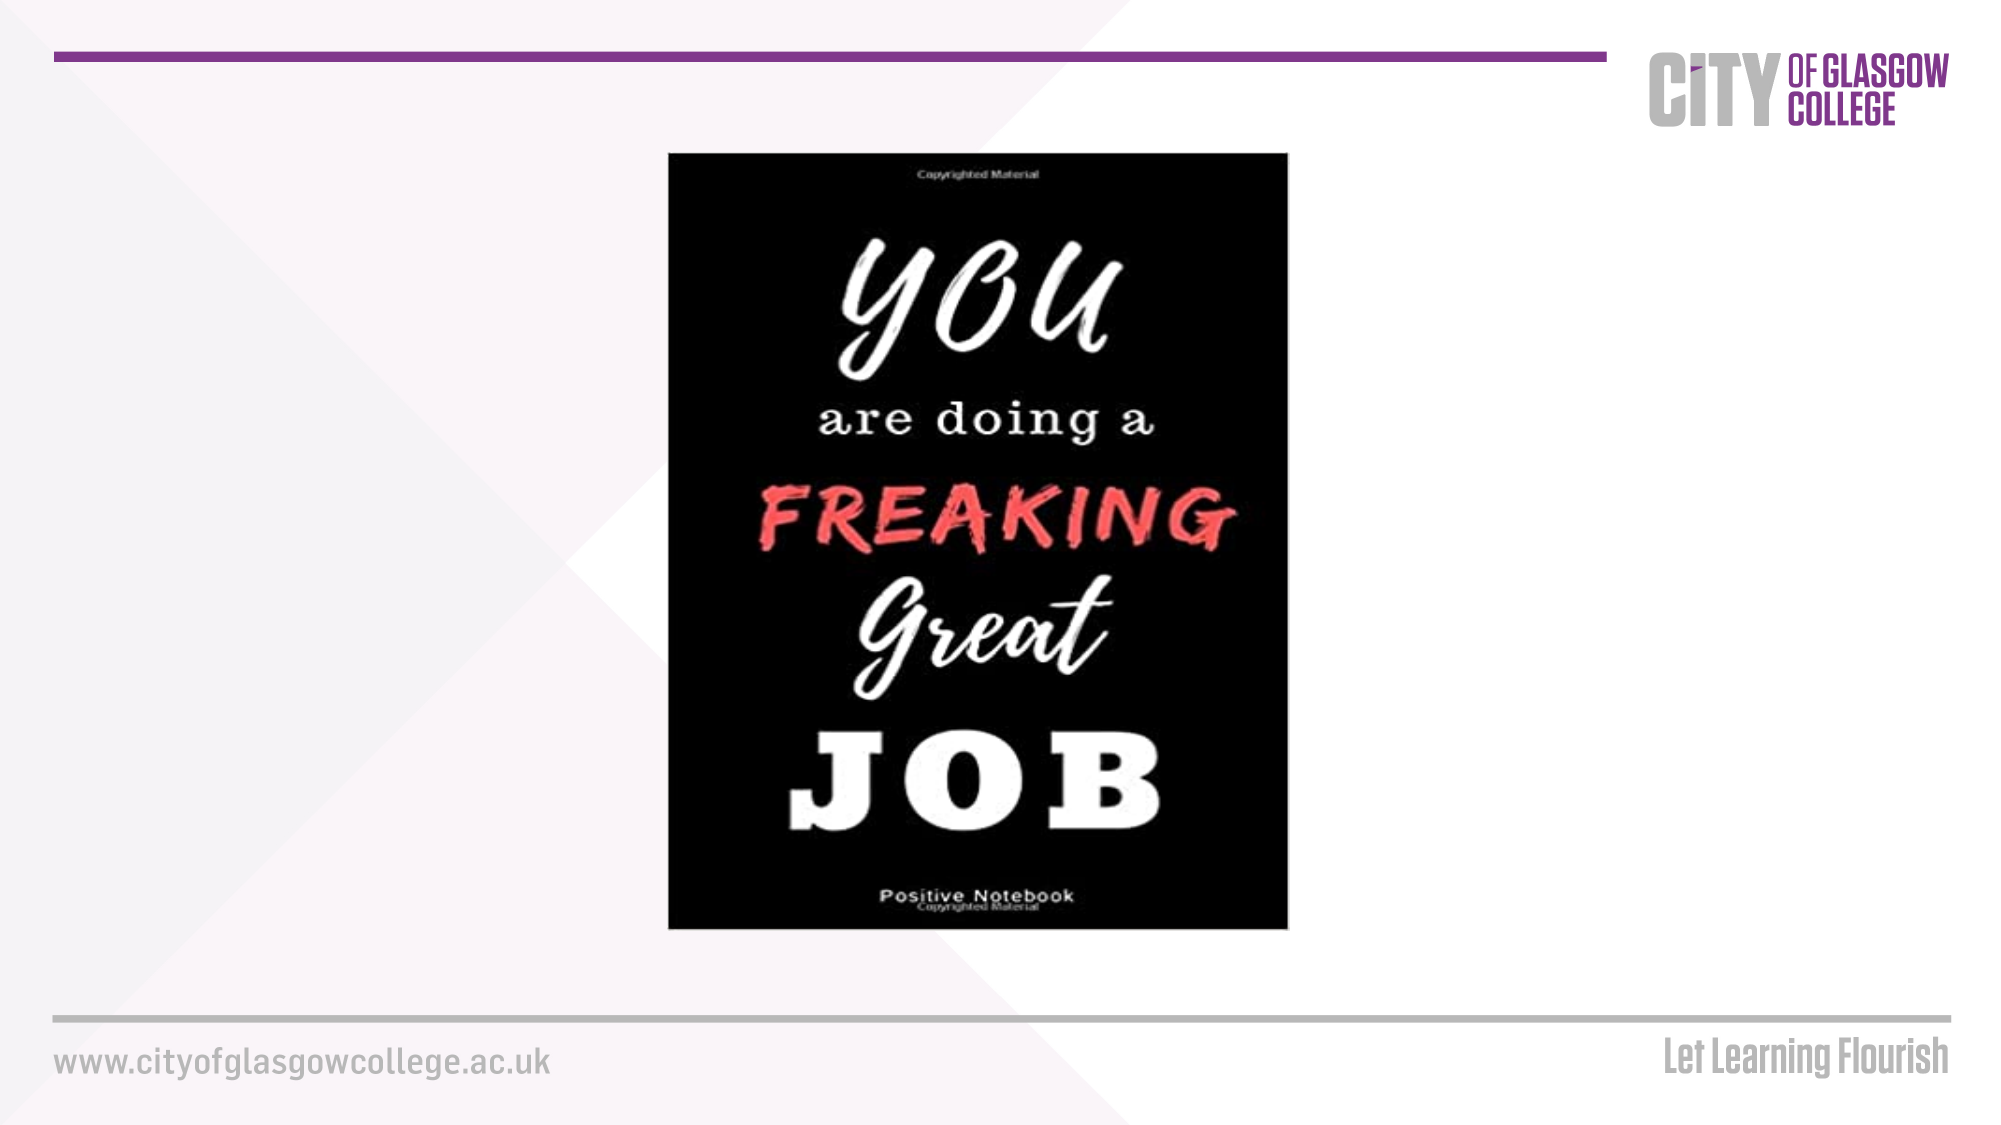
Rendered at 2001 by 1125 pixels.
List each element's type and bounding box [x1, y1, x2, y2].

list [667, 152, 1290, 931]
picture [0, 0, 2001, 1125]
